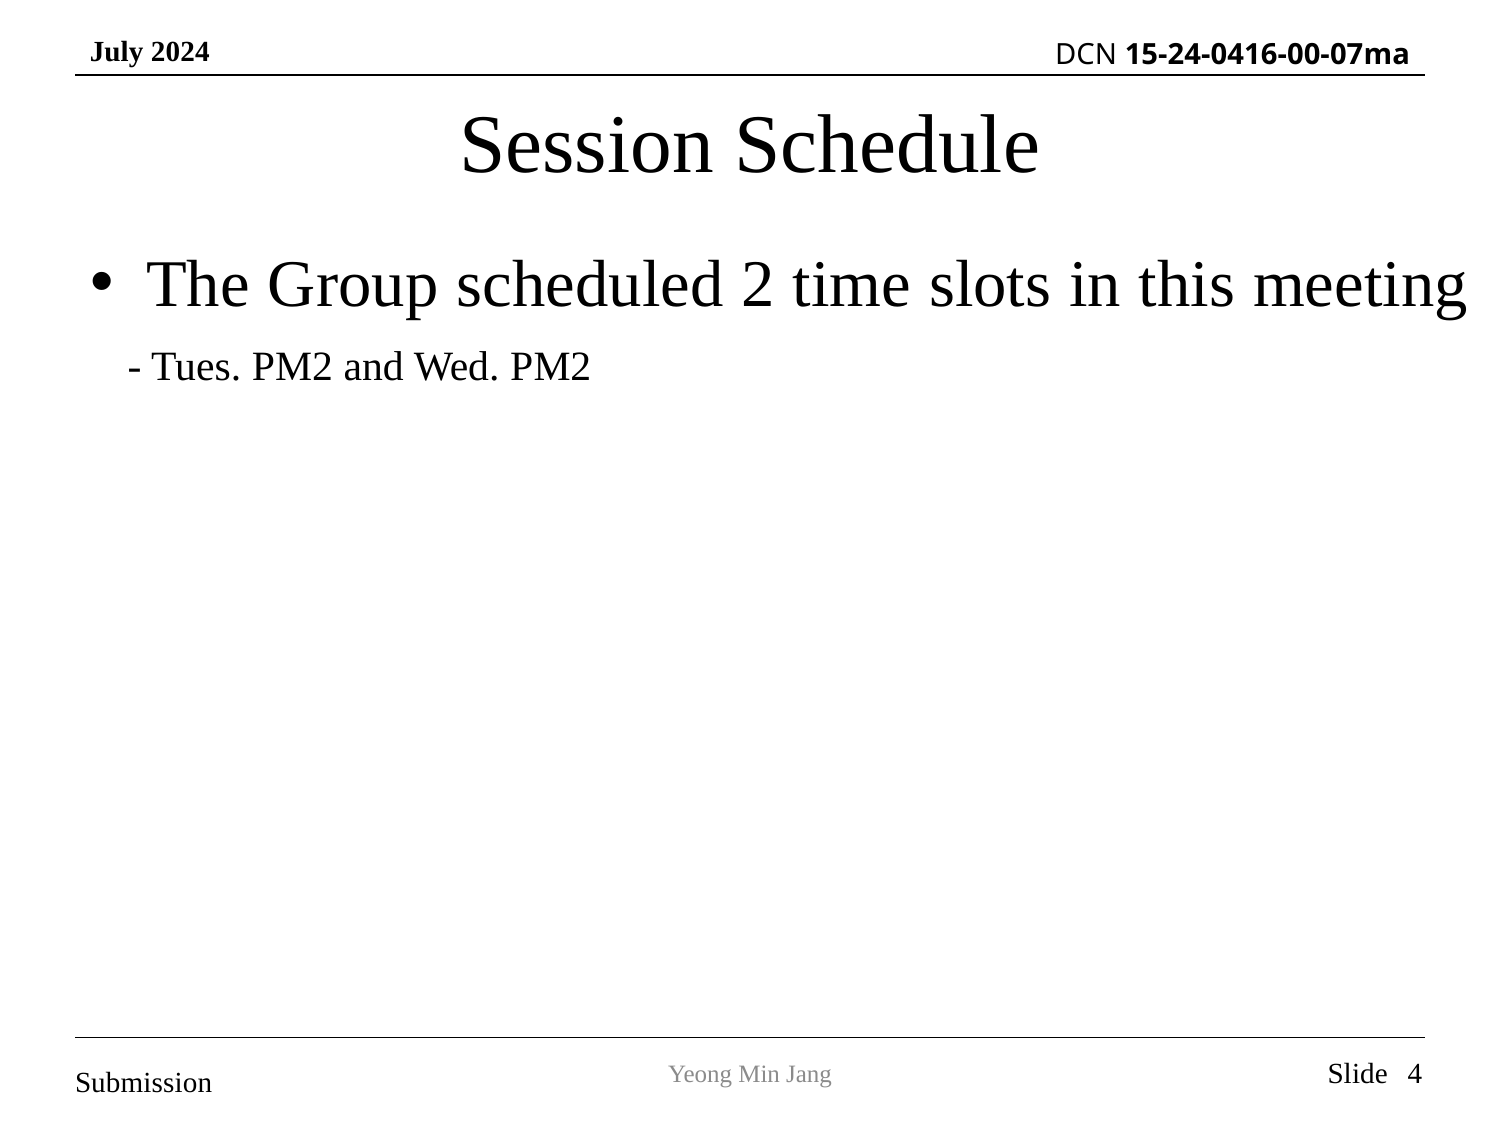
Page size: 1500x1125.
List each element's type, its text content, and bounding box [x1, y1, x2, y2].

list The Group scheduled 2 time slots in this meeting - Tues. PM2 and Wed. PM2 [75, 232, 1486, 1040]
title Session Schedule [75, 45, 1425, 232]
